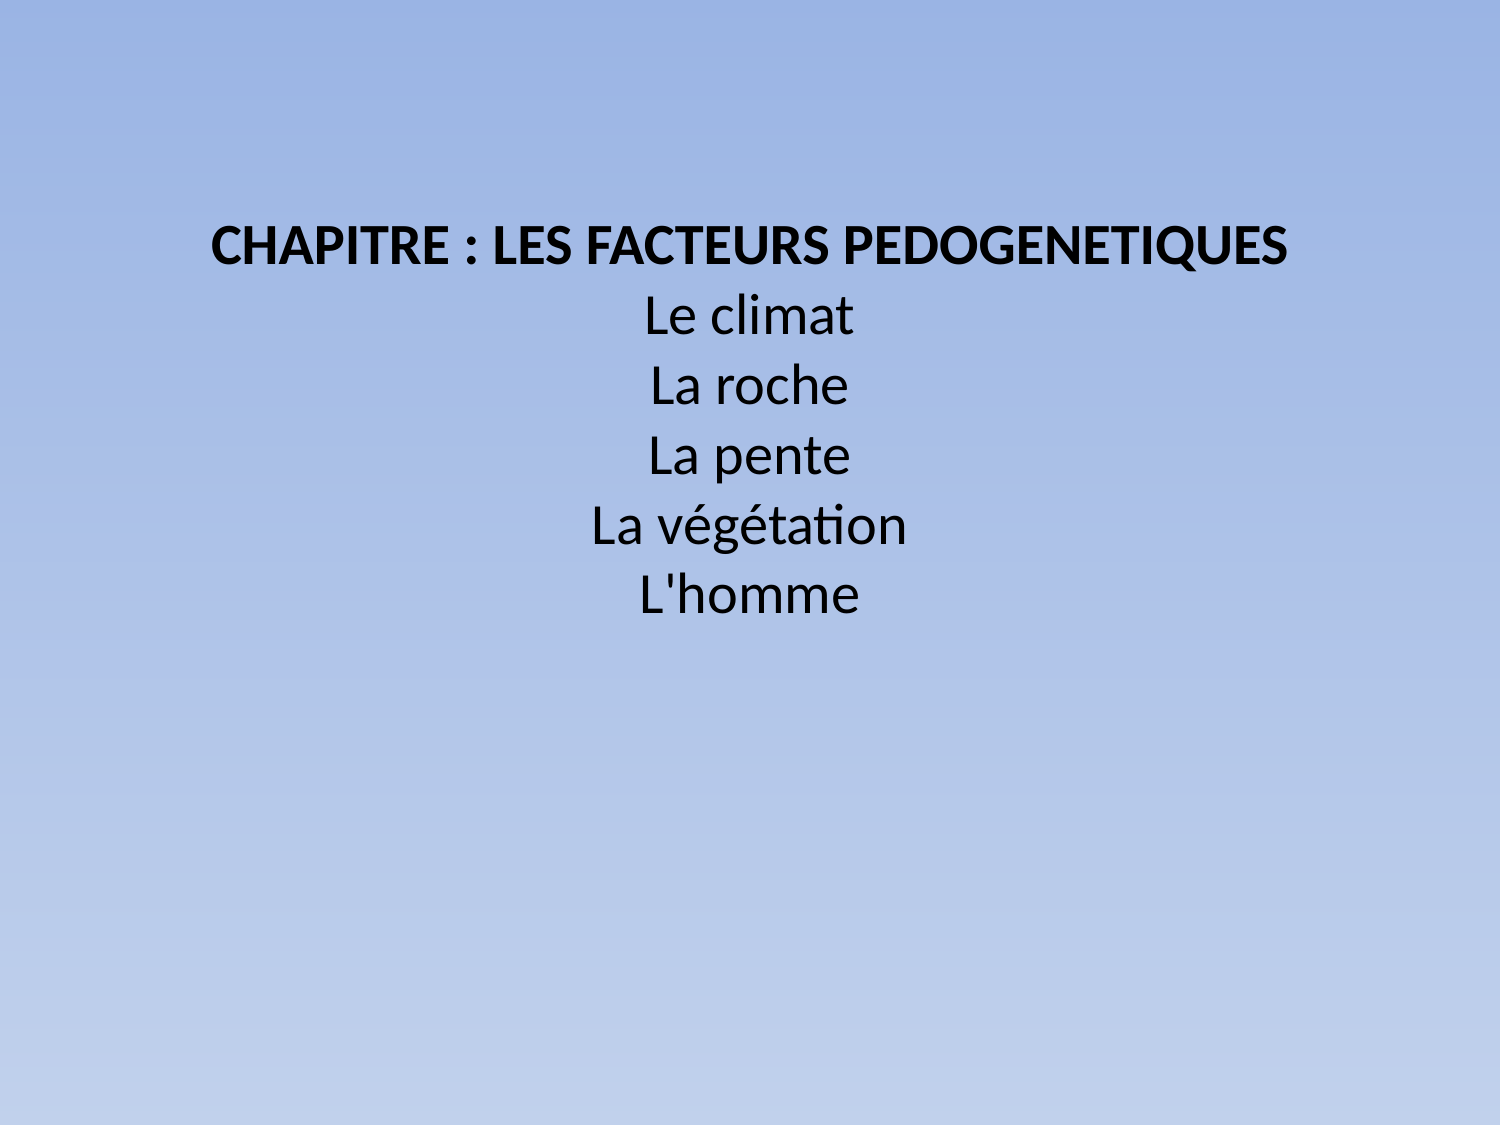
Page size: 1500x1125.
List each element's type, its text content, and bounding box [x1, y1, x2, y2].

title CHAPITRE : LES FACTEURS PEDOGENETIQUES Le climat La roche La pente La végétation L'homme [112, 93, 1388, 739]
